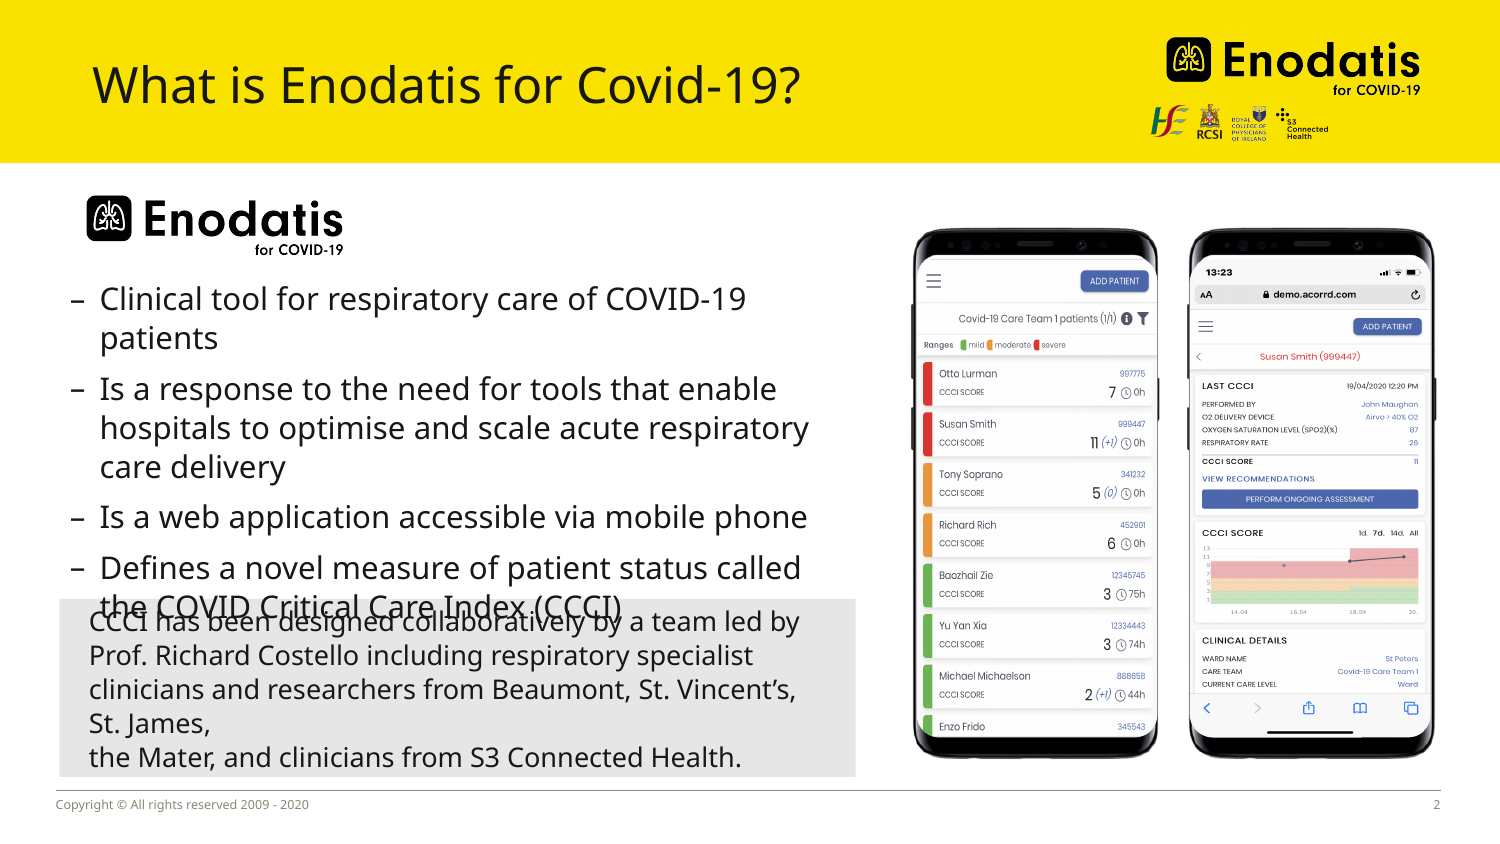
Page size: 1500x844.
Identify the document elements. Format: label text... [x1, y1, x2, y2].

picture [1232, 106, 1266, 141]
text_box Clinical tool for respiratory care of COVID-19 patients Is a response to the need for tools that enable hospitals to optimise and scale acute respiratory care delivery Is a web application accessible via mobile phone Defines a novel measure of patient status called the COVID Critical Care Index (CCCI) [55, 278, 856, 585]
slide_number 2 [1384, 796, 1441, 819]
footer Copyright © All rights reserved 2009 - 2020 [55, 796, 451, 819]
picture [81, 189, 347, 260]
list What is Enodatis for Covid-19? [92, 24, 1089, 140]
picture [1195, 102, 1225, 142]
picture [1176, 220, 1441, 764]
picture [1276, 108, 1328, 139]
picture [1146, 105, 1189, 141]
picture [1161, 31, 1424, 100]
picture [900, 220, 1165, 764]
text_box CCCI has been designed collaboratively by a team led by Prof. Richard Costello including respiratory specialist clinicians and researchers from Beaumont, St. Vincent’s, St. James, the Mater, and clinicians from S3 Connected Health. [58, 598, 856, 778]
